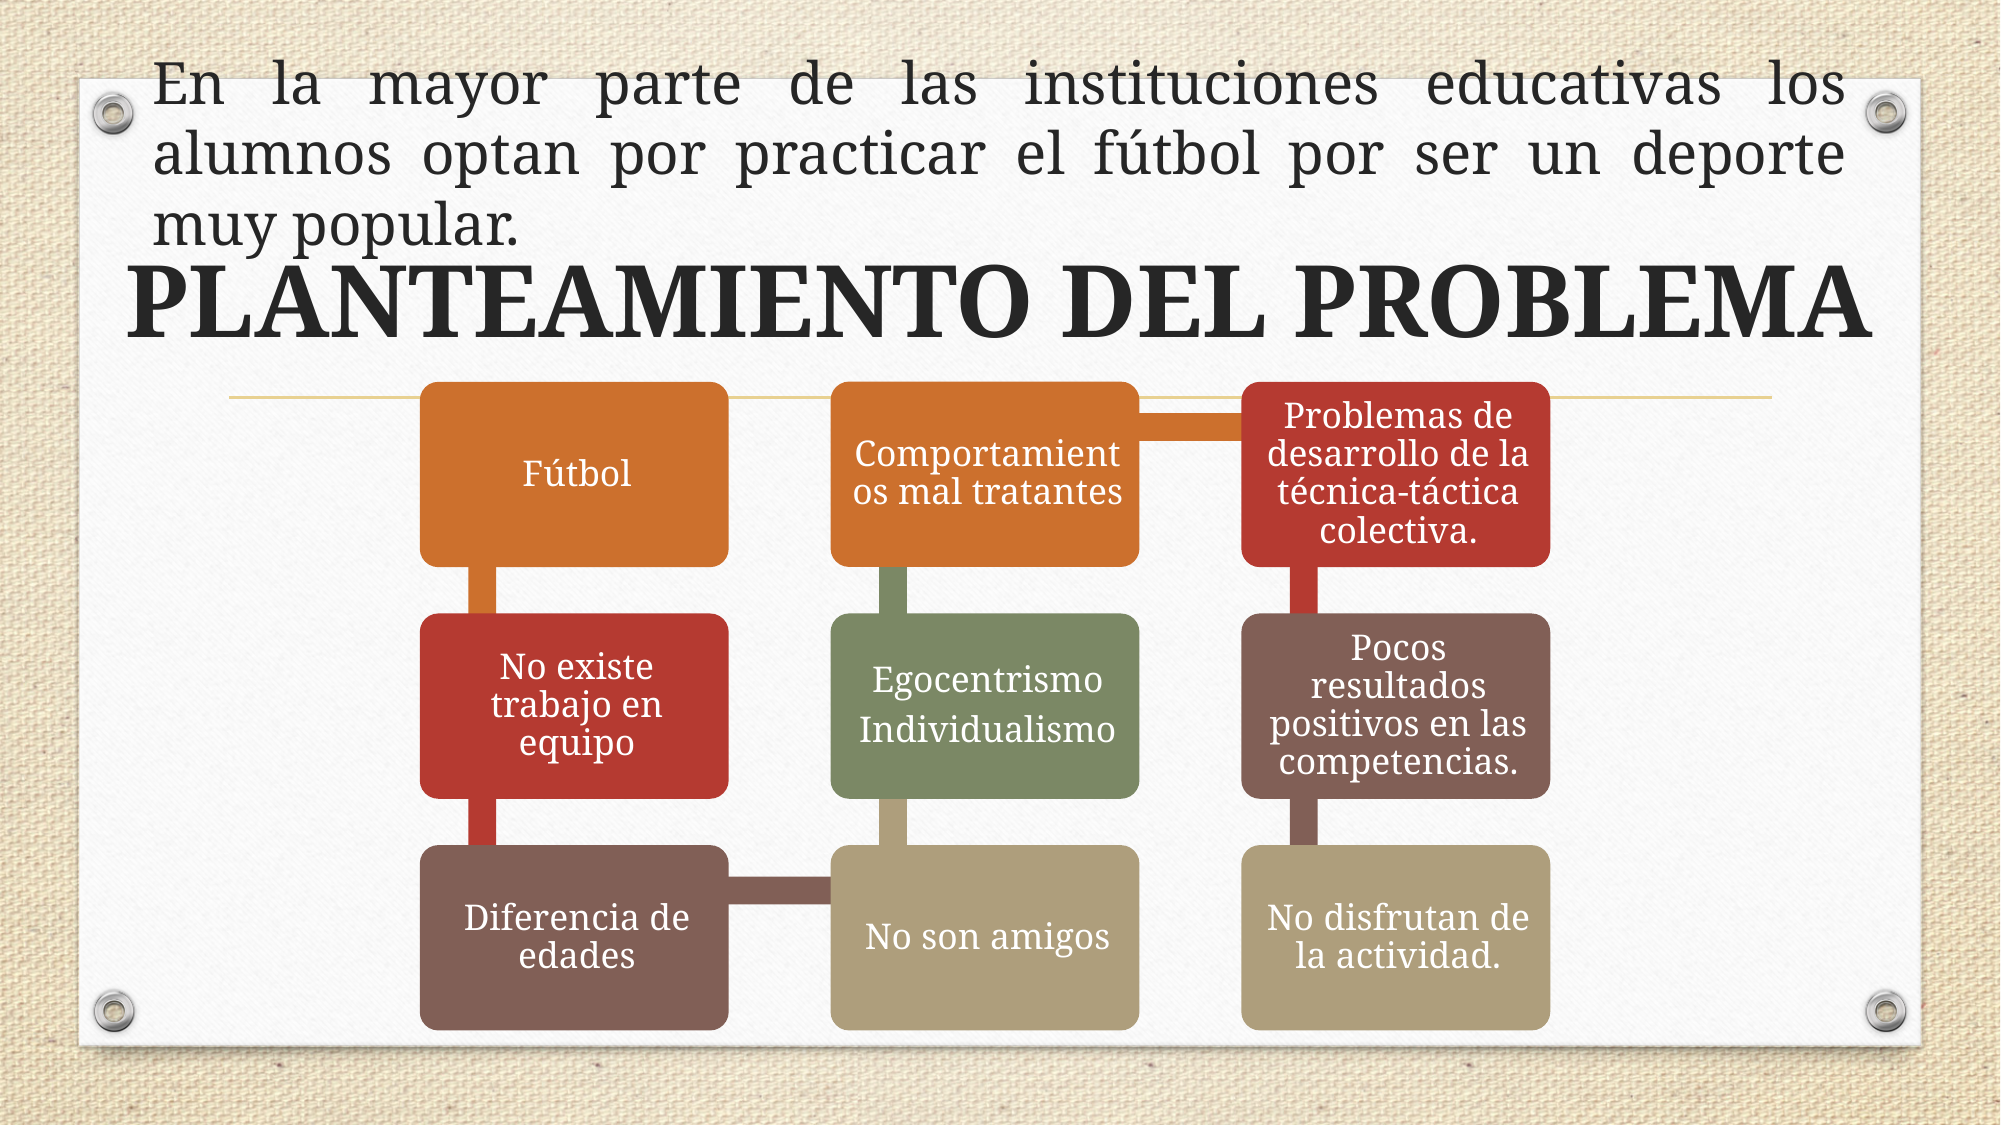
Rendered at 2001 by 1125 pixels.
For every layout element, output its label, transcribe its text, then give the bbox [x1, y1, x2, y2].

title En la mayor parte de las instituciones educativas los alumnos optan por practicar el fútbol por ser un deporte muy popular. [137, 42, 1863, 230]
picture [0, 0, 2001, 1125]
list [74, 381, 1896, 1031]
text_box PLANTEAMIENTO DEL PROBLEMA [110, 230, 1890, 366]
